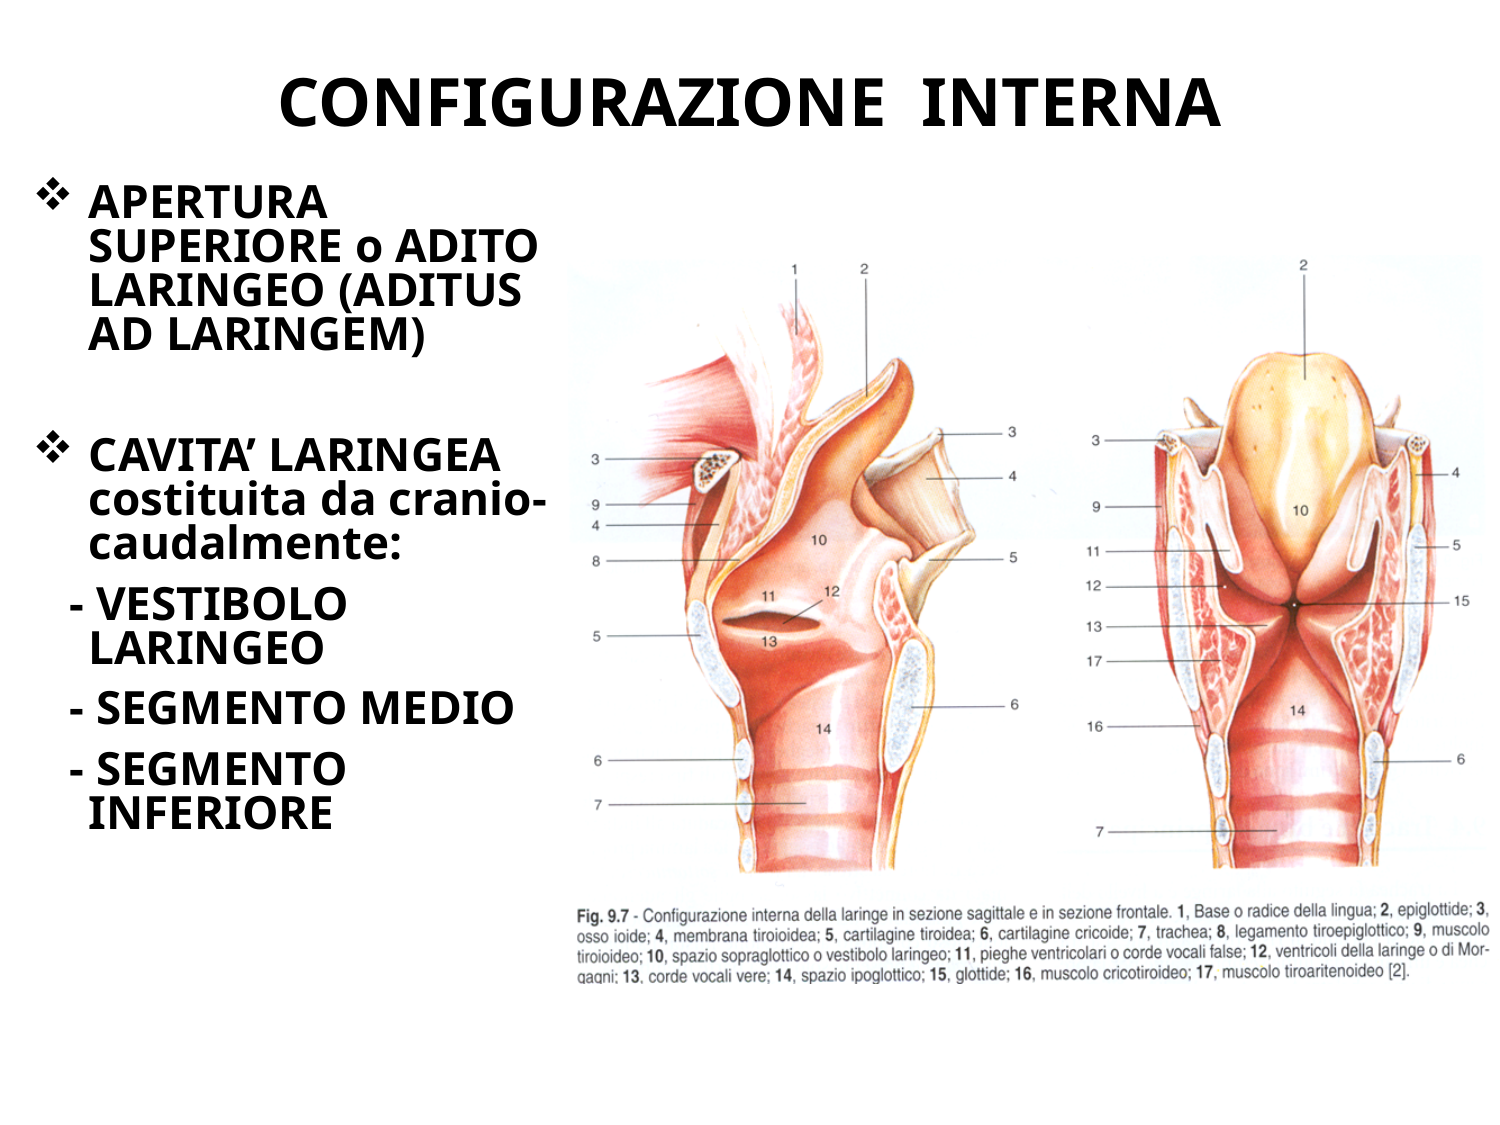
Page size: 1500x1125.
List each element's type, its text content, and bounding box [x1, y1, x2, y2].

title CONFIGURAZIONE INTERNA [0, 37, 1500, 163]
list APERTURA SUPERIORE o ADITO LARINGEO (ADITUS AD LARINGEM) CAVITA’ LARINGEA costituita da cranio-caudalmente: - VESTIBOLO LARINGEO - SEGMENTO MEDIO - SEGMENTO INFERIORE [17, 175, 566, 1064]
picture [565, 255, 1500, 984]
